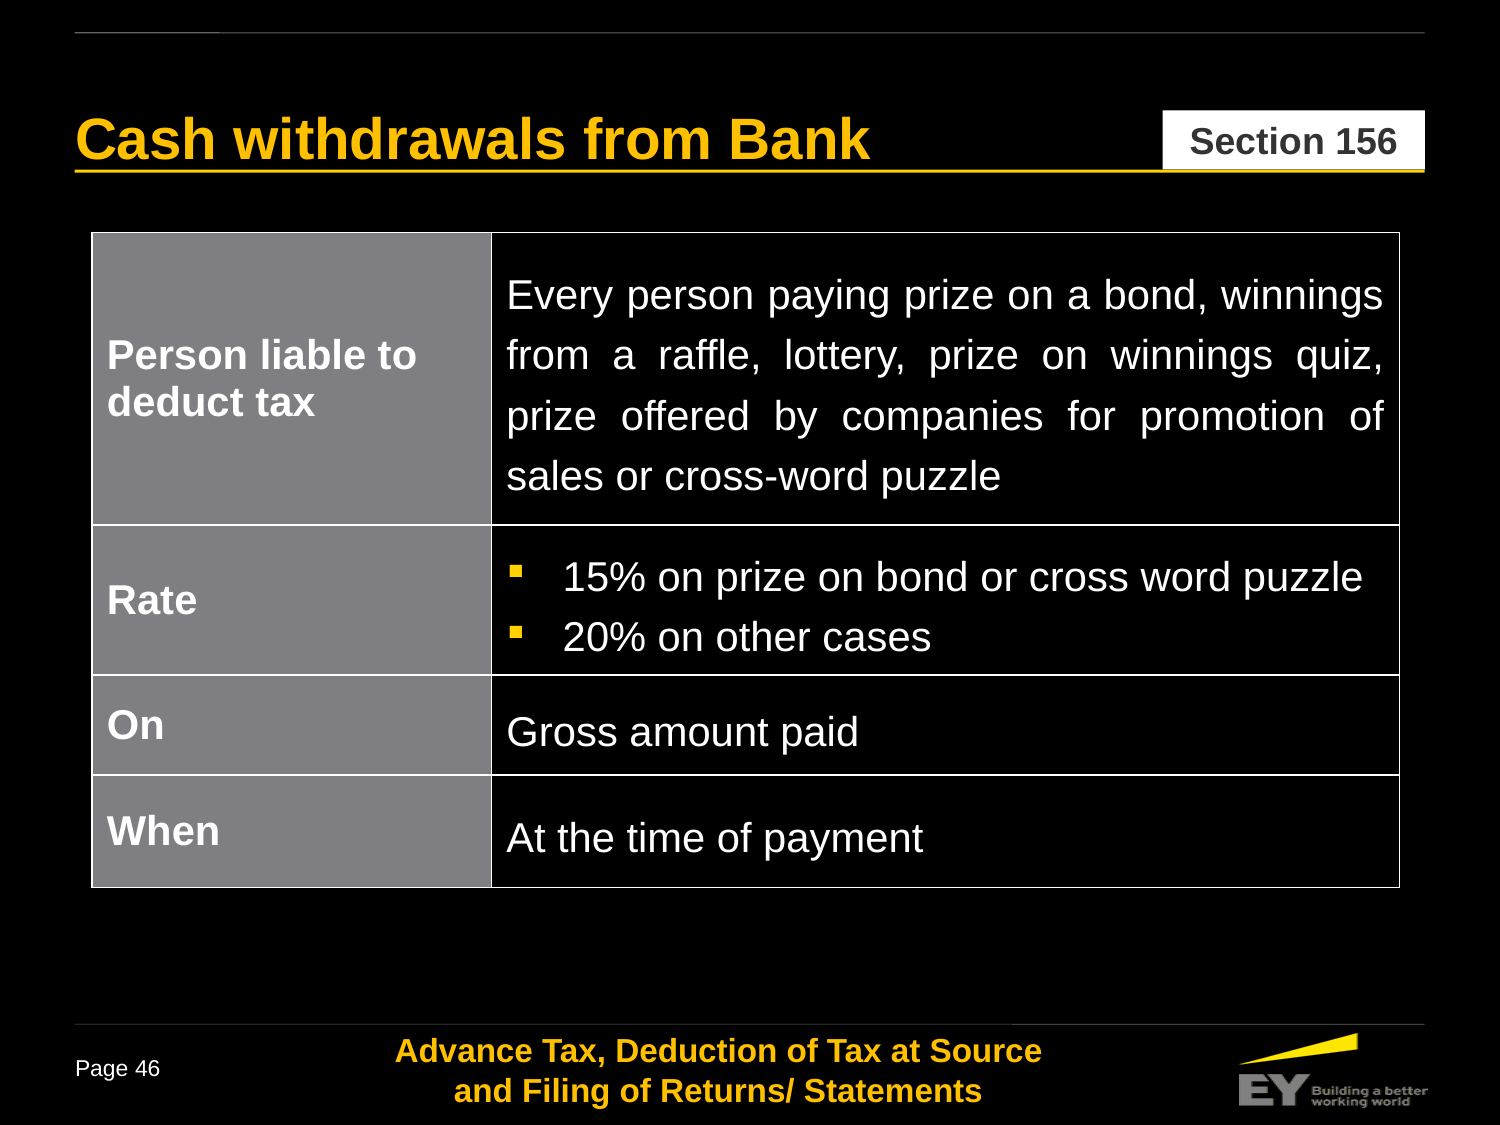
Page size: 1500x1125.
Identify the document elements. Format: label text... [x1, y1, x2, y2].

text_box Cash withdrawals from Bank [75, 106, 1150, 169]
text_box Section 156 [1162, 110, 1425, 170]
table_cell On [93, 676, 491, 774]
table_header Person liable to deduct tax [93, 233, 491, 524]
table_header Every person paying prize on a bond, winnings from a raffle, lottery, prize on winnings quiz, prize offered by companies for promotion of sales or cross-word puzzle [492, 233, 1399, 524]
table_cell 15% on prize on bond or cross word puzzle 20% on other cases [492, 526, 1399, 674]
table_cell When [93, 776, 491, 887]
table_cell At the time of payment [492, 776, 1399, 887]
table_cell Gross amount paid [492, 676, 1399, 774]
picture [1239, 1033, 1428, 1108]
table_cell Rate [93, 526, 491, 674]
